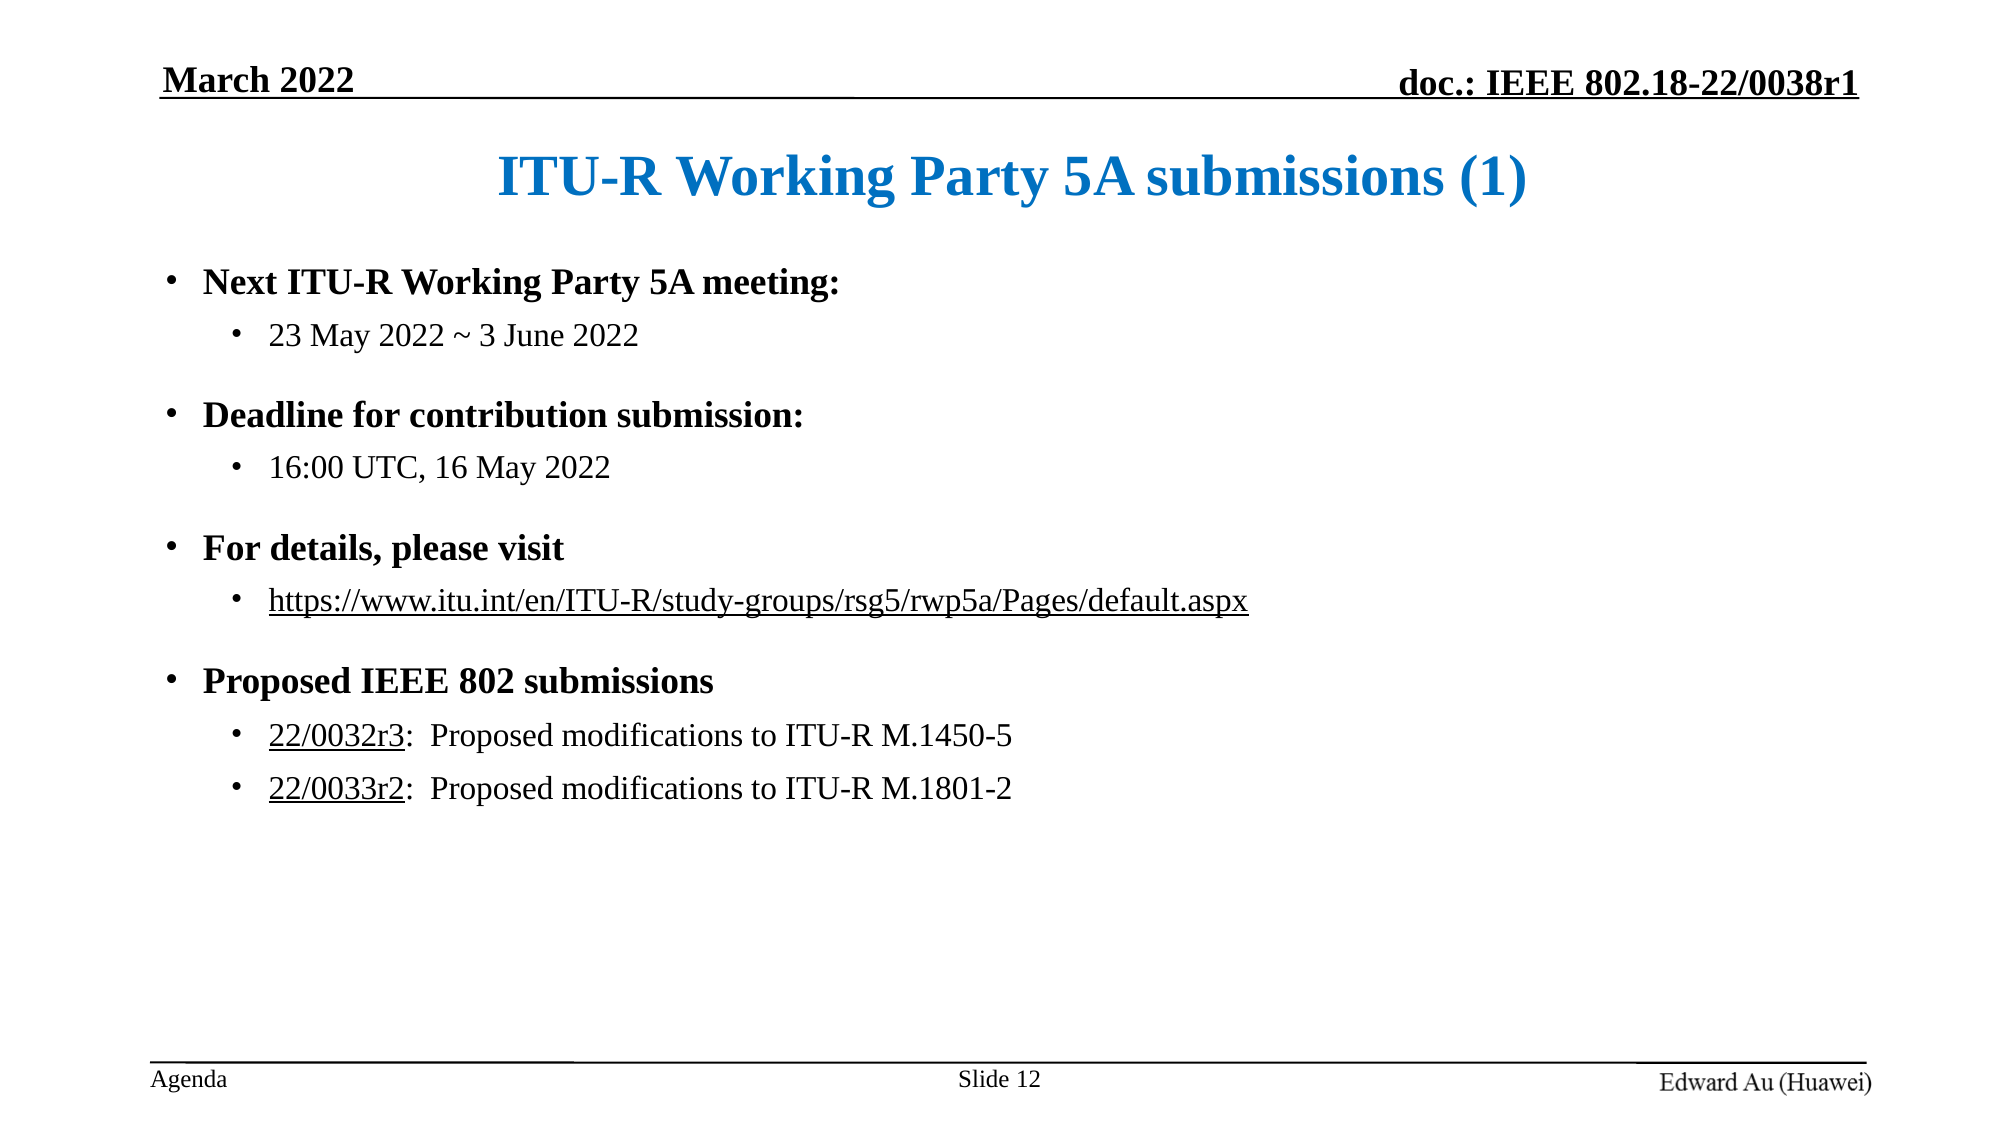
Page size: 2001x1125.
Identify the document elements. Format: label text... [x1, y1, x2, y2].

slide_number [162, 54, 663, 99]
picture [1174, 1058, 1887, 1113]
slide_number Slide 12 [933, 1061, 1067, 1123]
title ITU-R Working Party 5A submissions (1) [162, 99, 1864, 246]
list Next ITU-R Working Party 5A meeting: 23 May 2022 ~ 3 June 2022 Deadline for contribution submission: 16:00 UTC, 16 May 2022 For details, please visit https://www.itu.int/en/ITU-R/study-groups/rsg5/rwp5a/Pages/default.aspx Proposed IEEE 802 submissions 22/0032r3: Proposed modifications to ITU-R M.1450-5 22/0033r2: Proposed modifications to ITU-R M.1801-2 [149, 249, 1869, 925]
